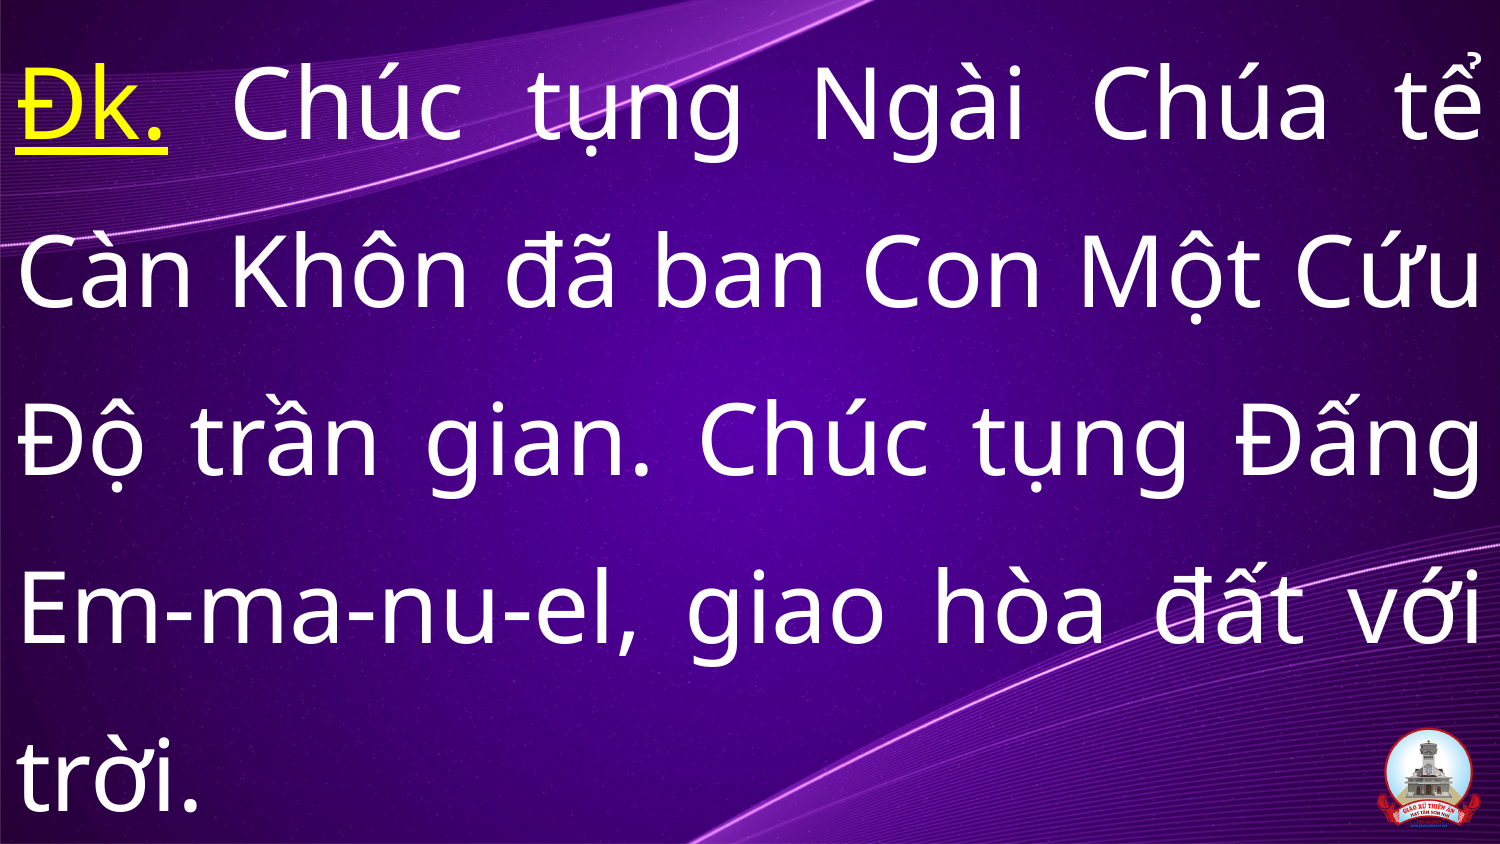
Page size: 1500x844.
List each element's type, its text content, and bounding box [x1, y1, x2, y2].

subtitle Đk. Chúc tụng Ngài Chúa tể Càn Khôn đã ban Con Một Cứu Độ trần gian. Chúc tụng Đấng Em-ma-nu-el, giao hòa đất với trời. [0, 0, 1500, 844]
